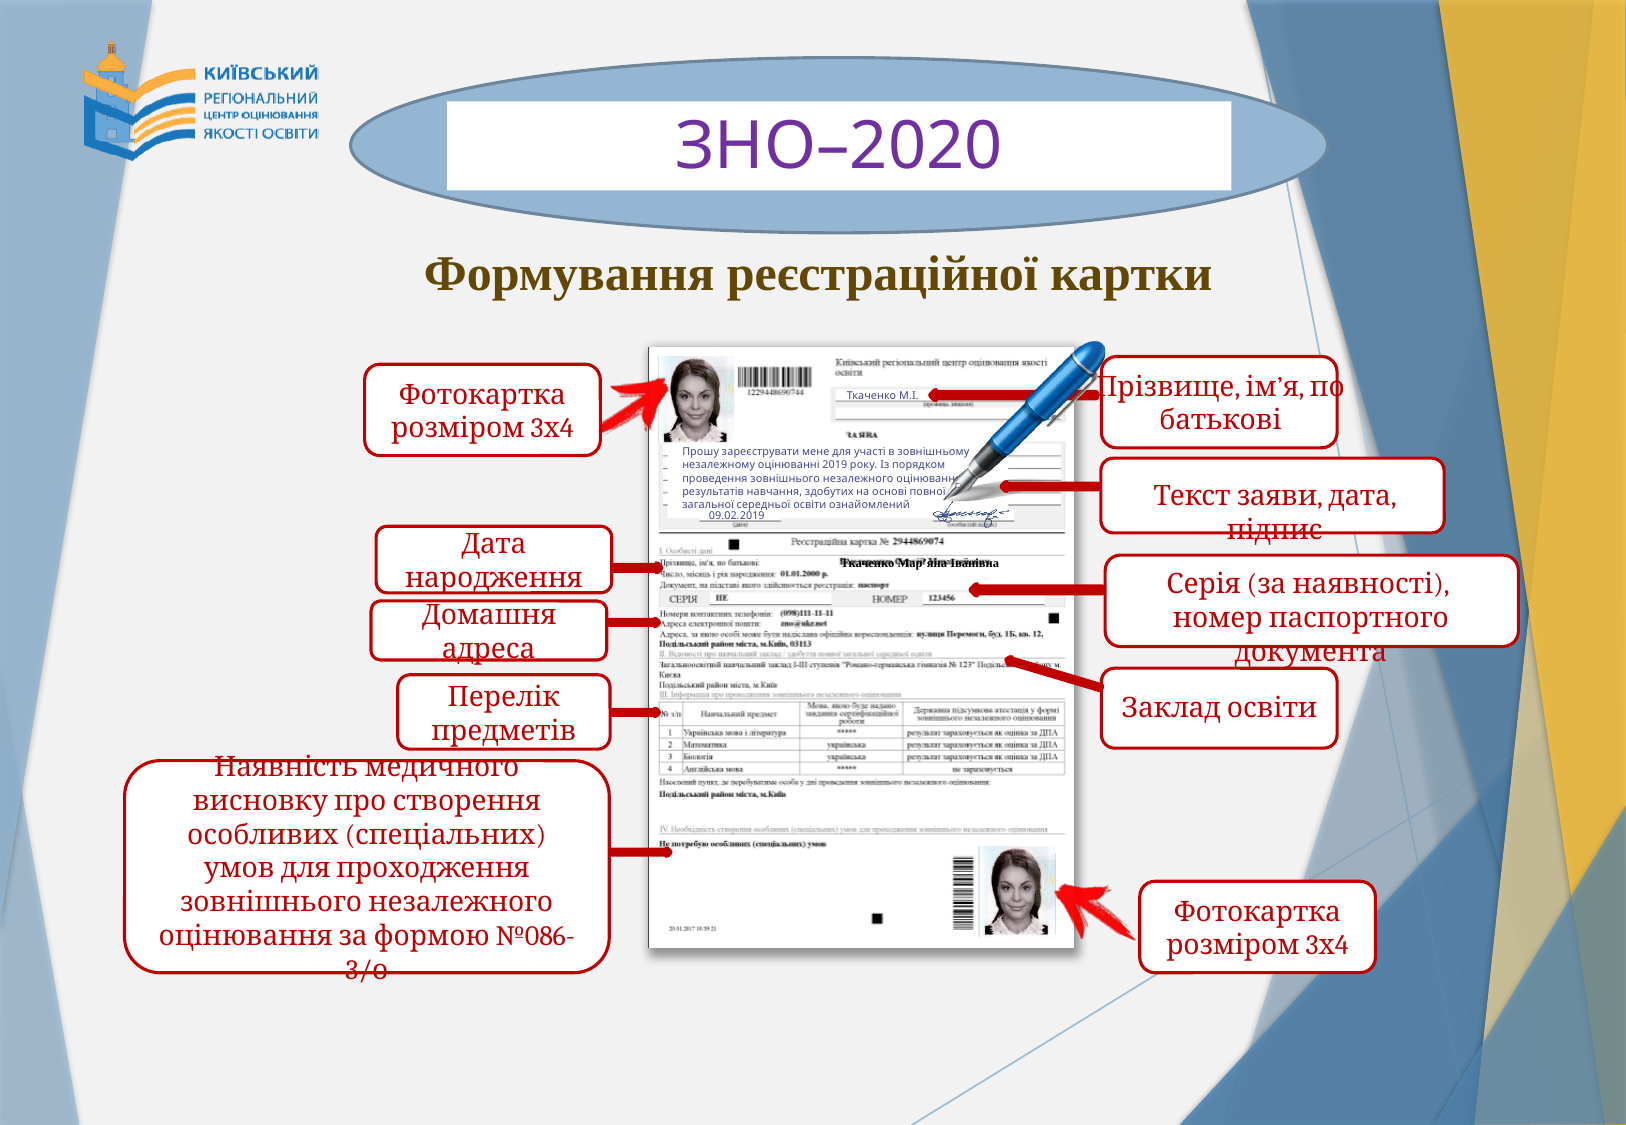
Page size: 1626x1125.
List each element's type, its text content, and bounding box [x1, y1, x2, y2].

text_box [609, 619, 643, 626]
text_box Домашня адреса [369, 599, 609, 662]
text_box Текст заяви, дата, підпис [1105, 471, 1445, 551]
text_box ЗНО–2020 [446, 100, 1233, 192]
text_box Перелік предметів [396, 673, 612, 751]
text_box Заклад освіти [1079, 683, 1369, 729]
text_box [612, 709, 643, 716]
text_box [1110, 441, 1337, 450]
text_box [1110, 456, 1446, 525]
text_box [1079, 678, 1103, 691]
text_box [1110, 354, 1336, 362]
text_box [611, 849, 643, 856]
text_box [1079, 585, 1104, 594]
text_box Фотокартка розміром 3х4 [1138, 879, 1378, 975]
text_box [1099, 673, 1339, 683]
picture [576, 339, 1152, 973]
text_box Дата народження [374, 524, 614, 595]
text_box [1107, 553, 1517, 560]
text_box Фотокартка розміром 3х4 [363, 362, 601, 458]
text_box Формування реєстраційної картки [339, 233, 1297, 309]
text_box [1099, 510, 1105, 532]
text_box Наявність медичного висновку про створення особливих (спеціальних) умов для проходження зовнішнього незалежного оцінювання за формою №086-3/о [122, 759, 611, 975]
text_box Прізвище, ім’я, по батькові [1110, 362, 1396, 441]
text_box [349, 56, 1330, 233]
picture [61, 18, 341, 180]
text_box [614, 564, 643, 572]
text_box [1099, 729, 1339, 750]
text_box Серія (за наявності), номер паспортного документа [1096, 560, 1526, 673]
